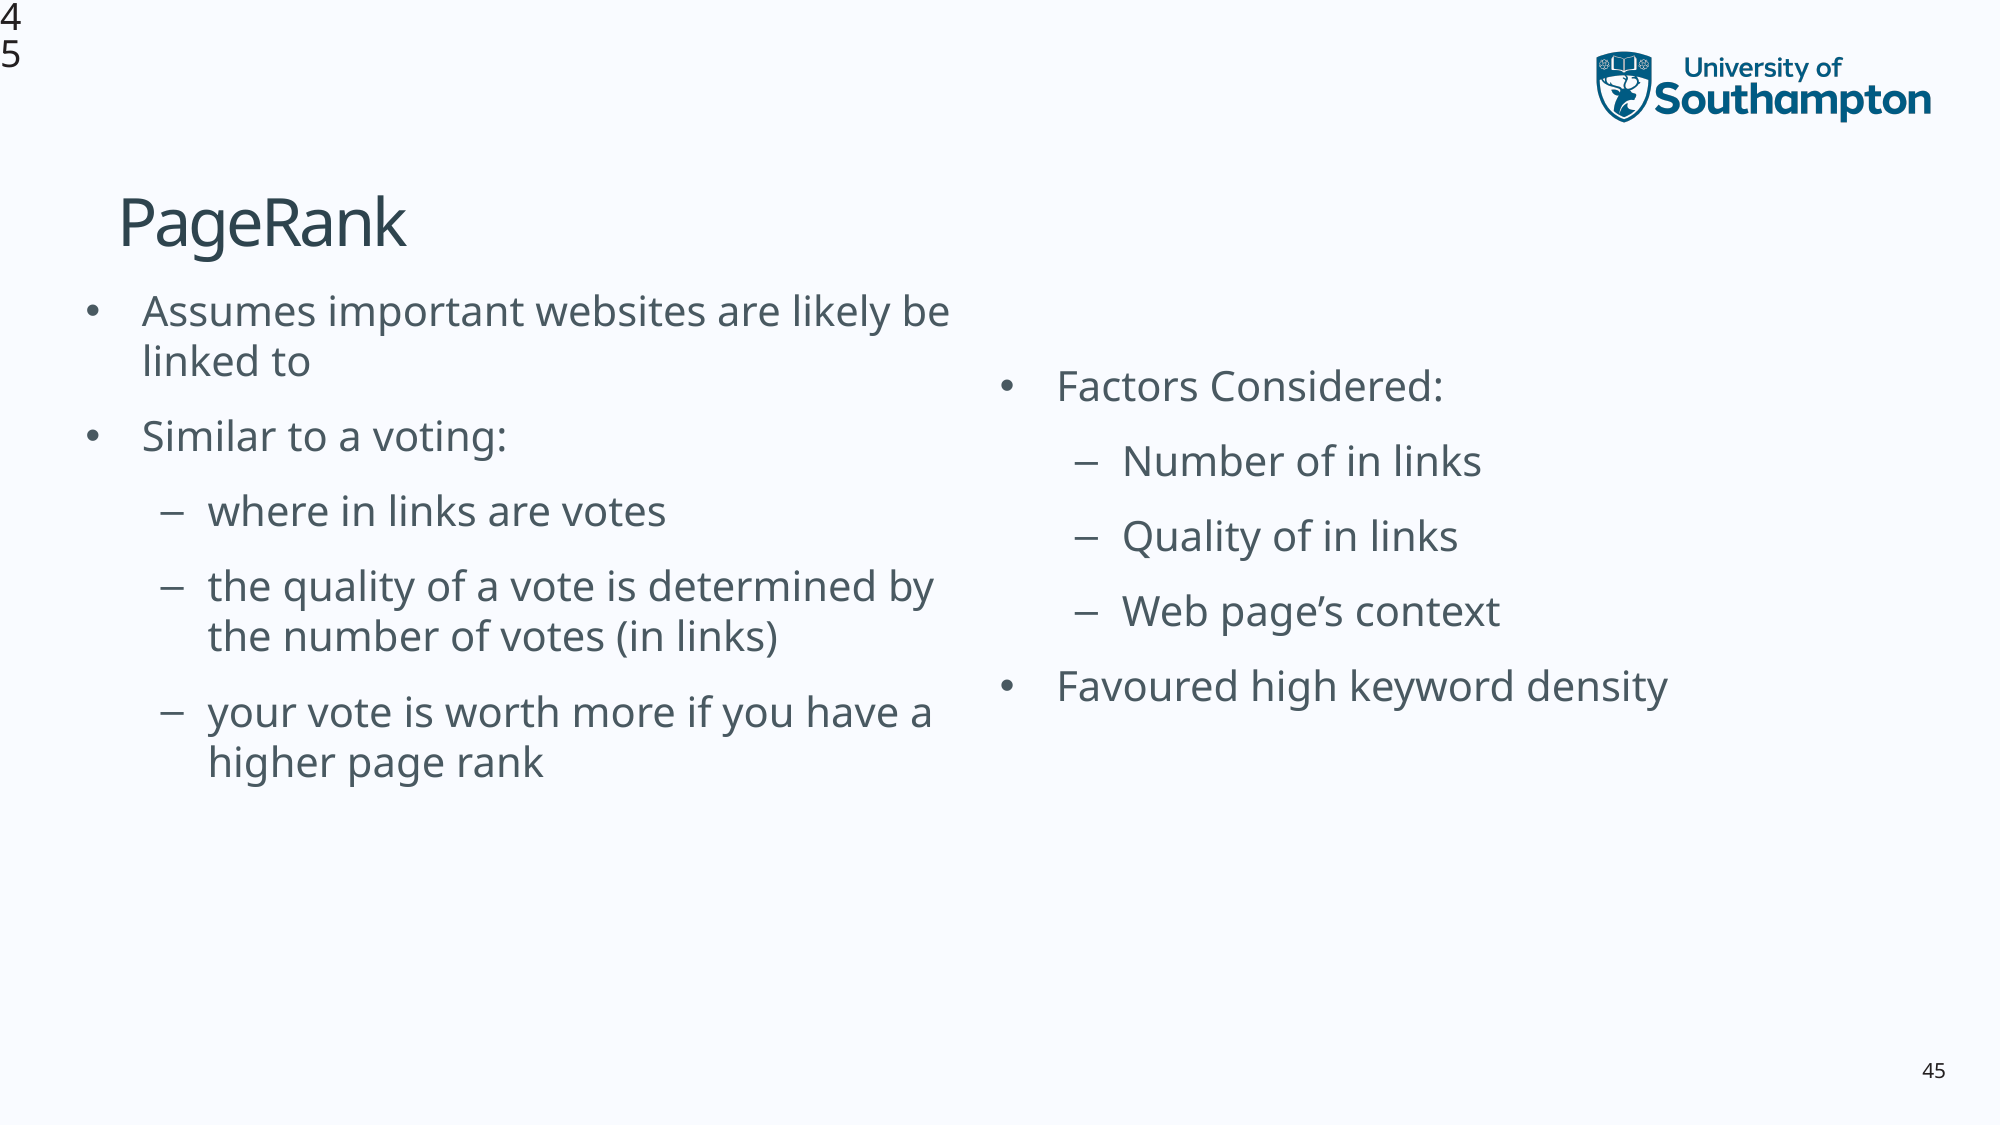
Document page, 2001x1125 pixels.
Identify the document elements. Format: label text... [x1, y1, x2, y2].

picture [1600, 80, 1617, 111]
picture [1607, 76, 1624, 88]
picture [1782, 97, 1791, 108]
picture [1626, 76, 1636, 88]
picture [1847, 97, 1857, 108]
title PageRank [102, 113, 1882, 268]
picture [1527, 0, 2000, 220]
picture [1689, 97, 1698, 108]
text_box Assumes important websites are likely be linked to Similar to a voting: where in links are votes the quality of a vote is determined by the number of votes (in links) your vote is worth more if you have a higher page rank Factors Considered: Number of in links Quality of in links Web page’s context Favoured high keyword density [70, 277, 1930, 1011]
picture [1758, 97, 1766, 113]
picture [1808, 97, 1815, 113]
picture [1626, 78, 1648, 111]
picture [1730, 97, 1736, 113]
picture [1823, 97, 1830, 113]
